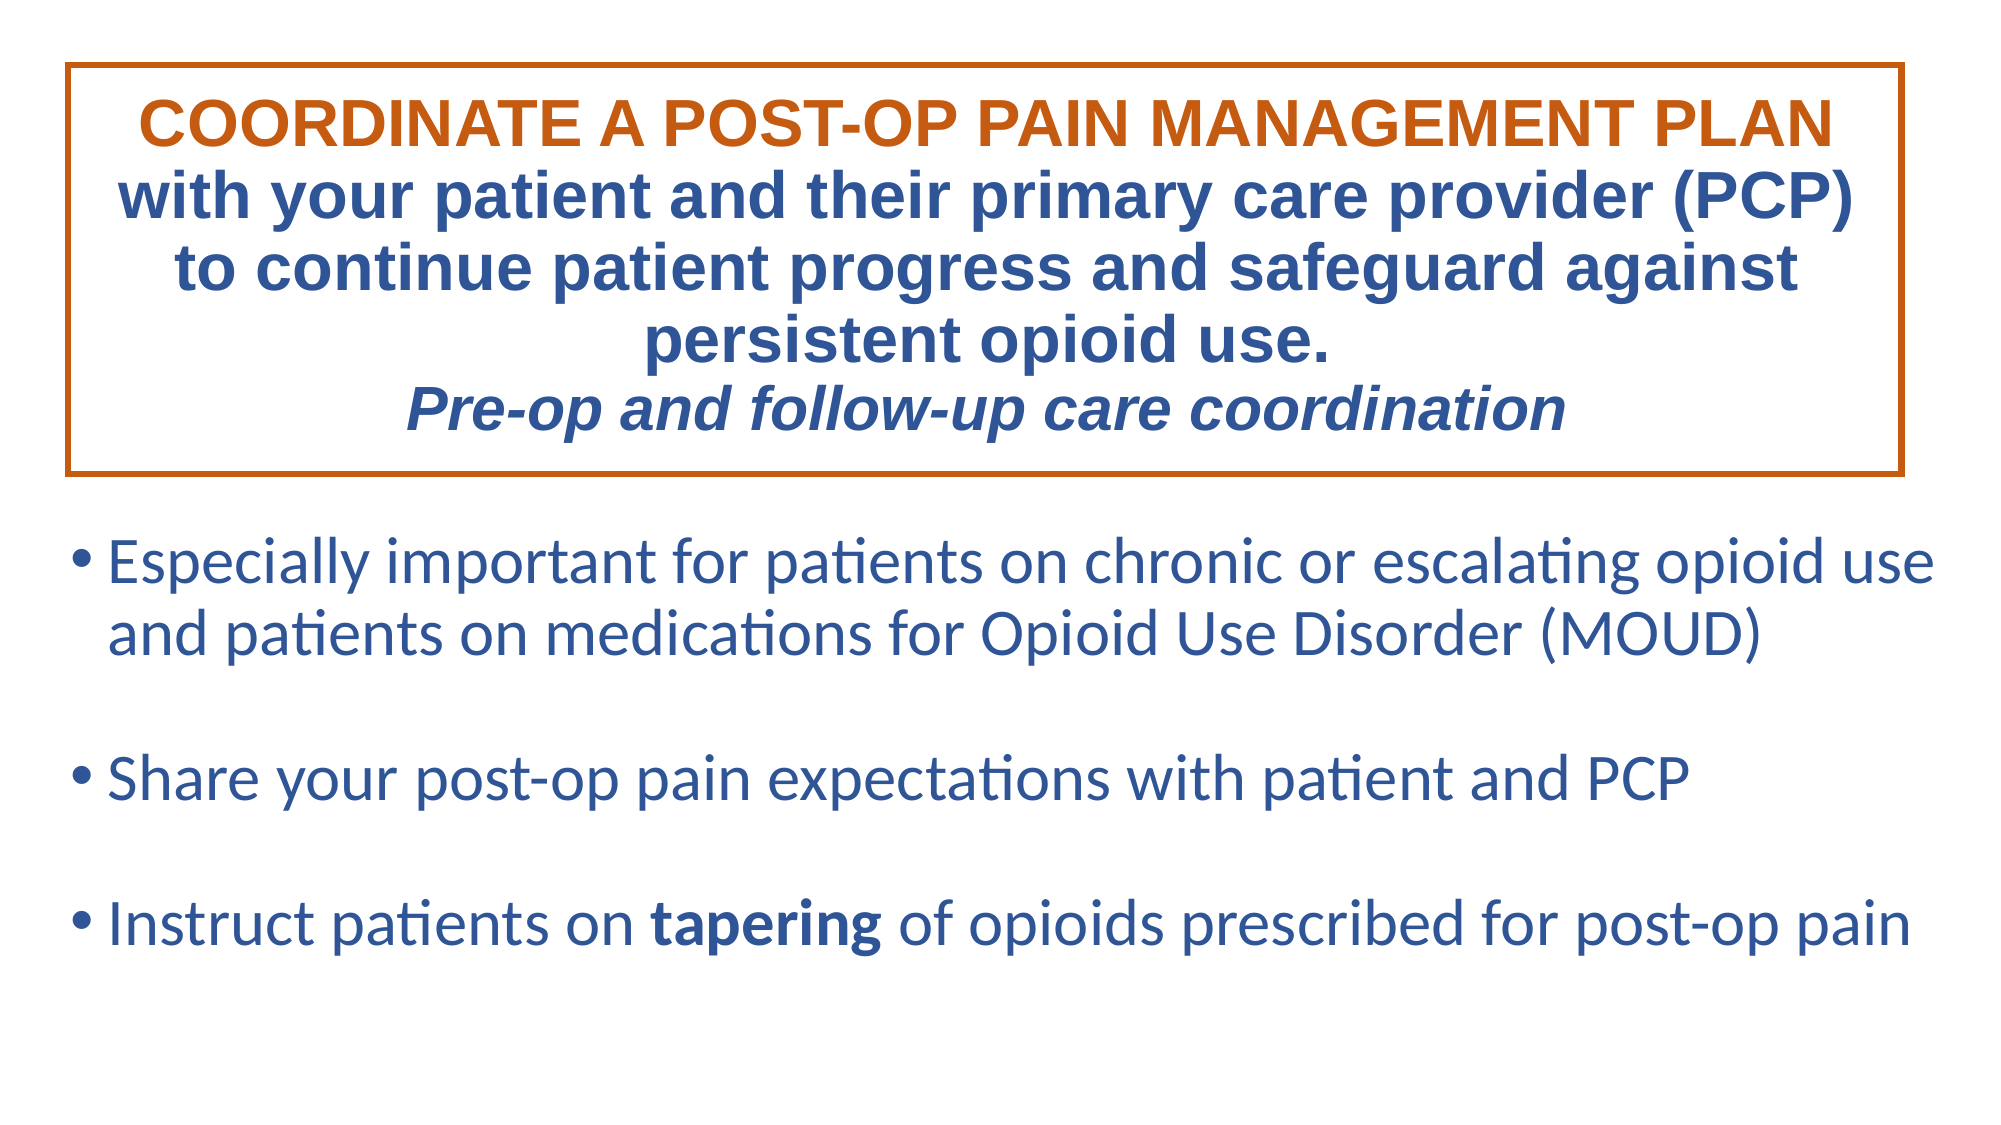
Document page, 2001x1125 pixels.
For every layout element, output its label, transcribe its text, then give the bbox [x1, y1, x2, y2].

list Especially important for patients on chronic or escalating opioid use and patients on medications for Opioid Use Disorder (MOUD) Share your post-op pain expectations with patient and PCP Instruct patients on tapering of opioids prescribed for post-op pain [55, 492, 1969, 1004]
title COORDINATE A POST-OP PAIN MANAGEMENT PLAN with your patient and their primary care provider (PCP) to continue patient progress and safeguard against persistent opioid use. Pre-op and follow-up care coordination [98, 157, 1877, 376]
text_box [67, 64, 1903, 475]
